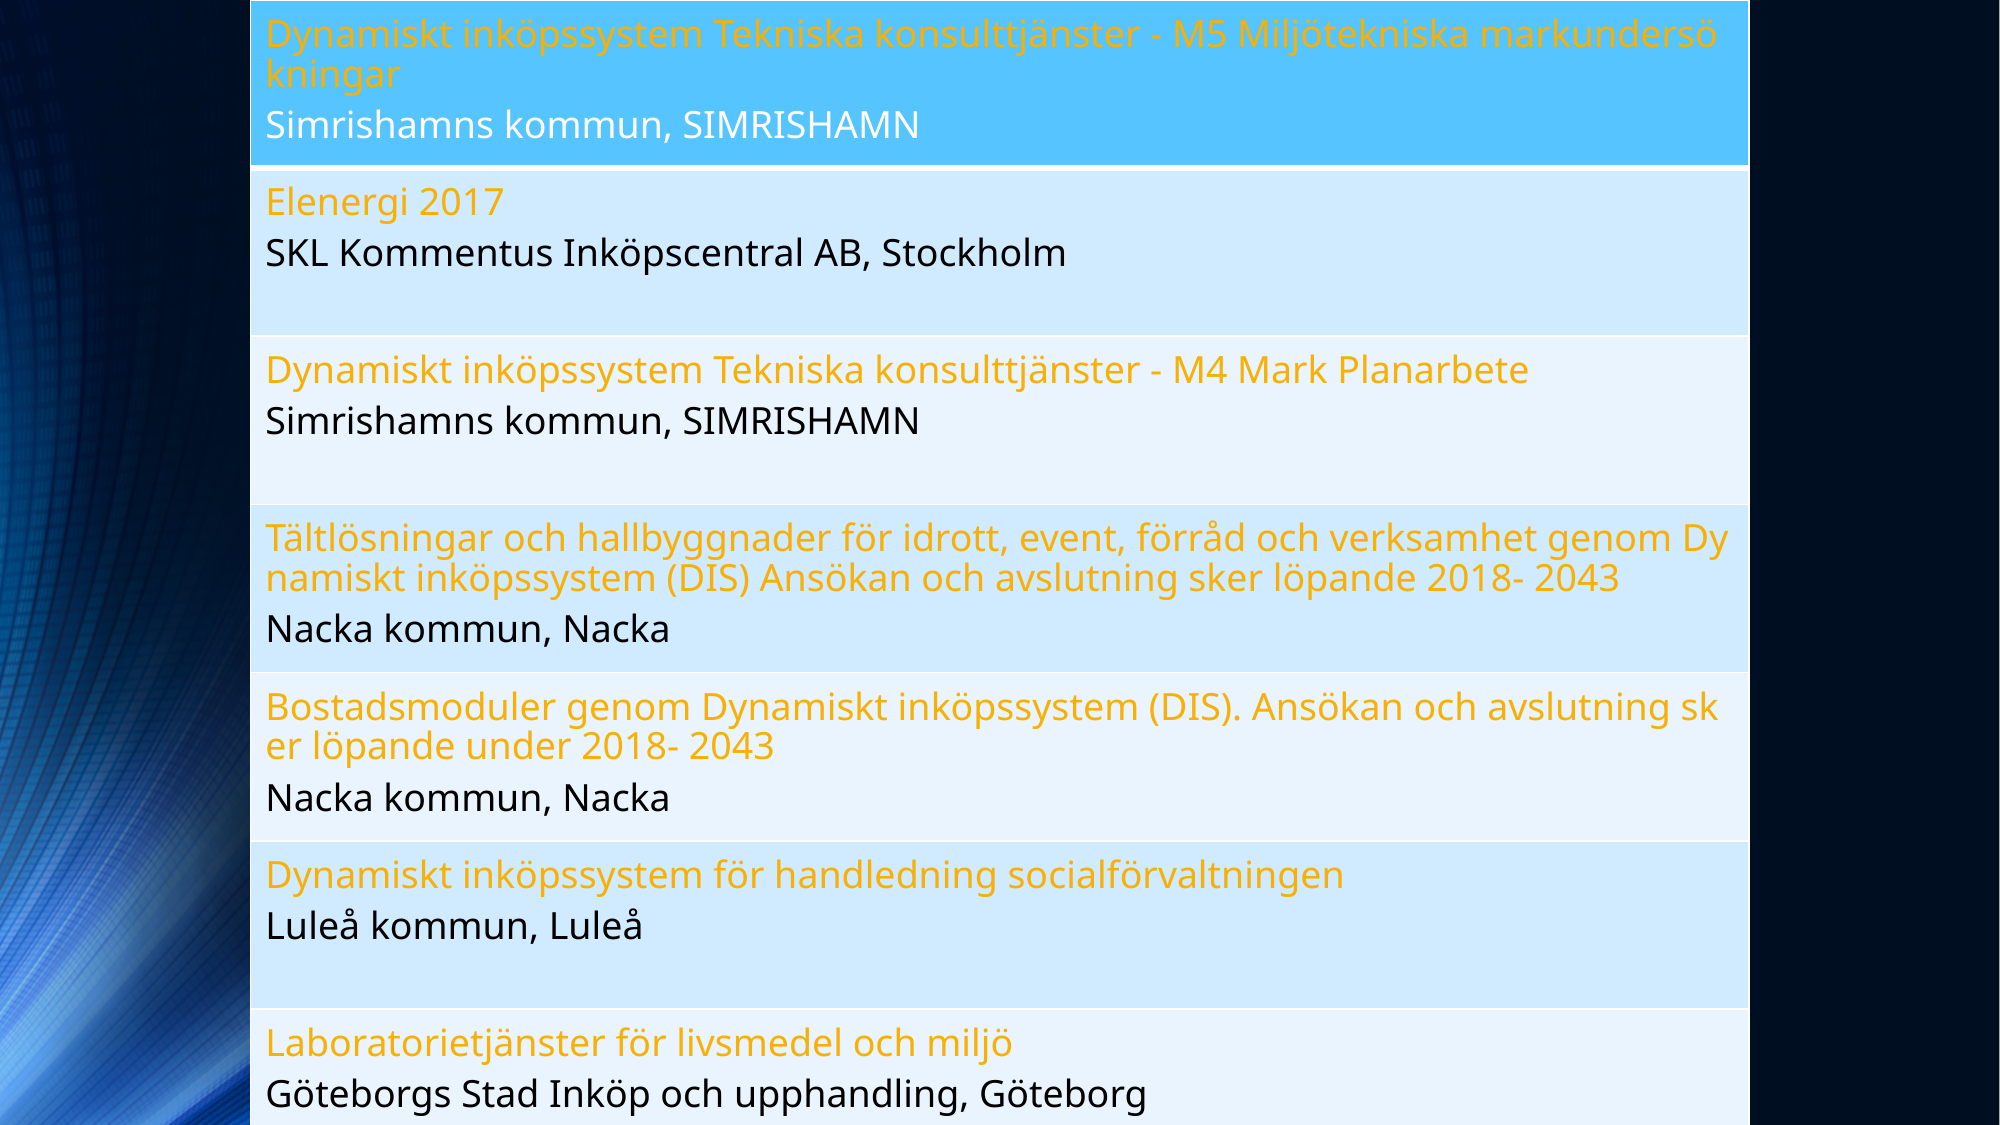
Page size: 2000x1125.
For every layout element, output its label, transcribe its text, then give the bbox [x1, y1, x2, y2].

table_header Dynamiskt inköpssystem Tekniska konsulttjänster - M5 Miljötekniska markundersökningar Simrishamns kommun, SIMRISHAMN [251, 1, 1748, 165]
table_cell Bostadsmoduler genom Dynamiskt inköpssystem (DIS). Ansökan och avslutning sker löpande under 2018- 2043 Nacka kommun, Nacka [251, 673, 1748, 840]
picture [0, 0, 250, 1125]
picture [1750, 0, 2000, 1125]
table_cell Laboratorietjänster för livsmedel och miljö Göteborgs Stad Inköp och upphandling, Göteborg [251, 1010, 1748, 1125]
table_cell Tältlösningar och hallbyggnader för idrott, event, förråd och verksamhet genom Dynamiskt inköpssystem (DIS) Ansökan och avslutning sker löpande 2018- 2043 Nacka kommun, Nacka [251, 505, 1748, 672]
table_cell Dynamiskt inköpssystem Tekniska konsulttjänster - M4 Mark Planarbete Simrishamns kommun, SIMRISHAMN [251, 337, 1748, 504]
table_cell Dynamiskt inköpssystem för handledning socialförvaltningen Luleå kommun, Luleå [251, 842, 1748, 1008]
table_cell Elenergi 2017 SKL Kommentus Inköpscentral AB, Stockholm [251, 171, 1748, 335]
